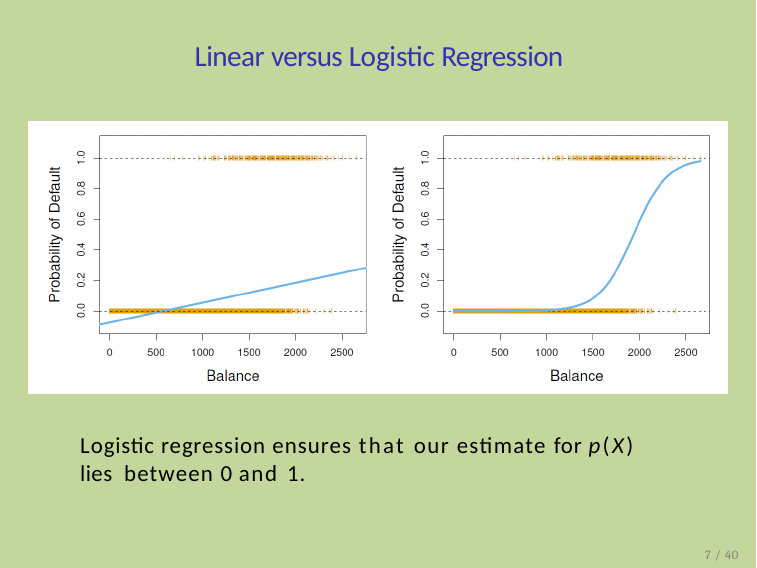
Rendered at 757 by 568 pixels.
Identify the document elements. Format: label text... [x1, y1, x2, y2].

picture [28, 121, 728, 394]
title Linear versus Logistic Regression [163, 34, 593, 119]
text_box 7 / 40 [698, 548, 743, 563]
text_box Logistic regression ensures that our estimate for p(X) lies between 0 and 1. [78, 408, 657, 486]
